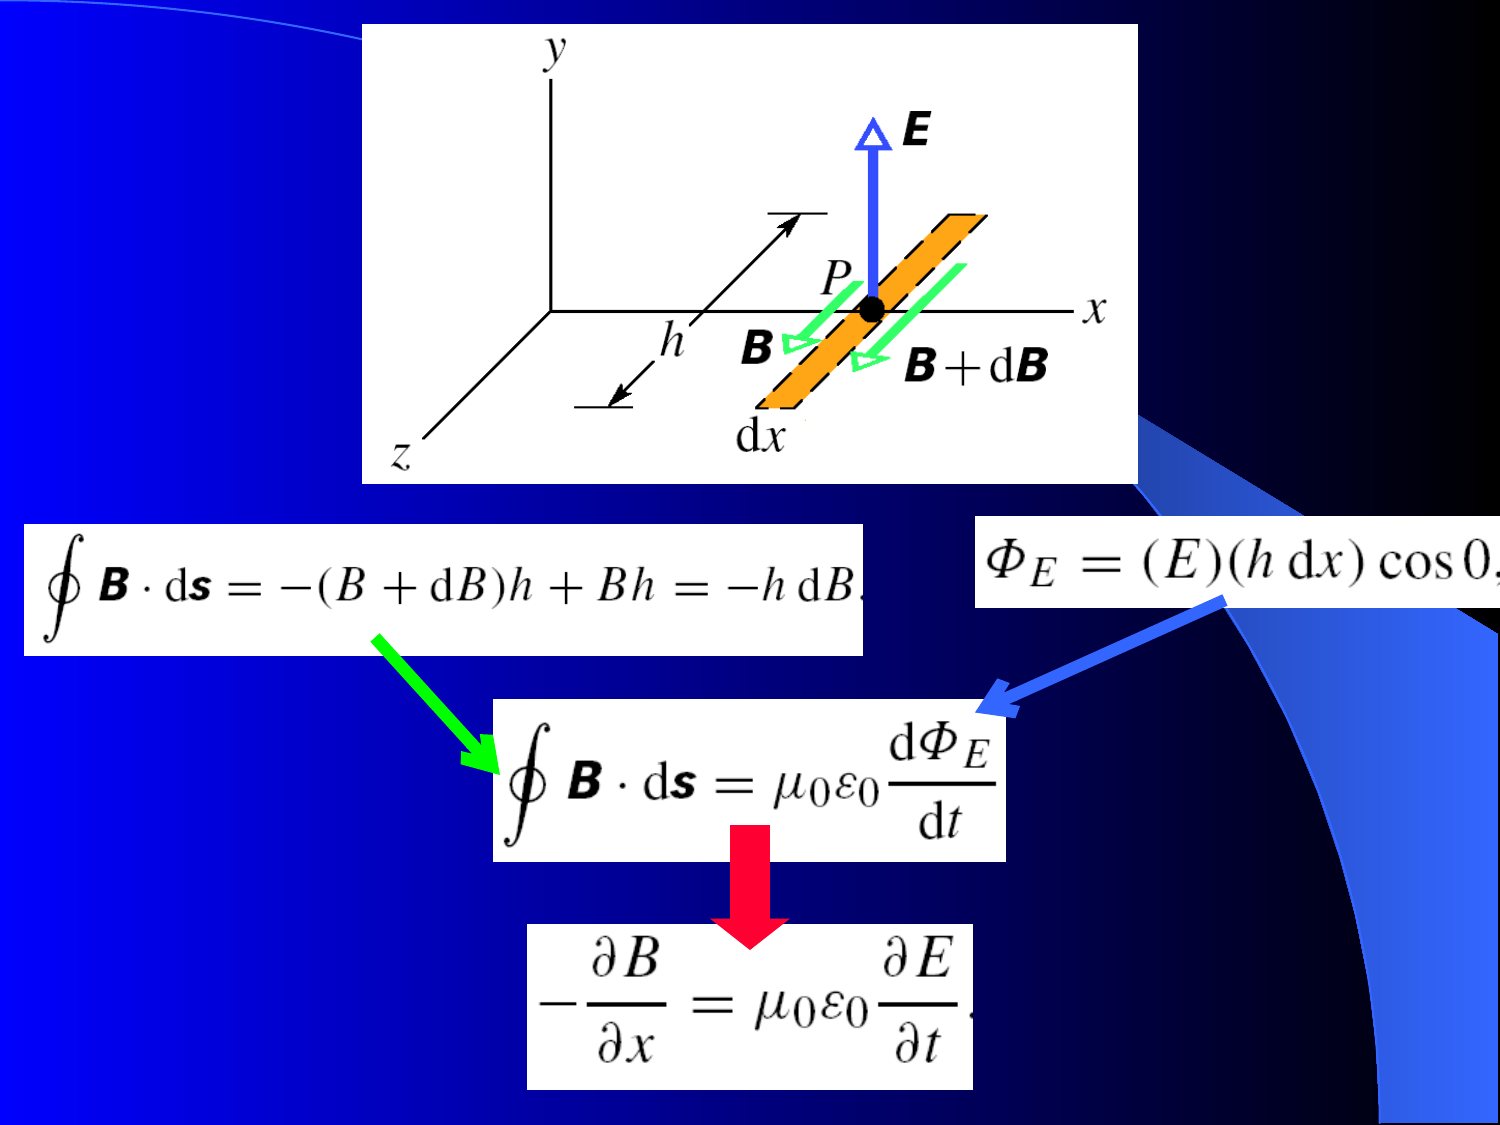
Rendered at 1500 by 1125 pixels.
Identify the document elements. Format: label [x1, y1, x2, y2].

picture [974, 516, 1500, 609]
picture [493, 699, 1006, 862]
picture [24, 524, 863, 656]
picture [362, 24, 1138, 484]
text_box [710, 870, 790, 923]
picture [527, 924, 973, 1090]
